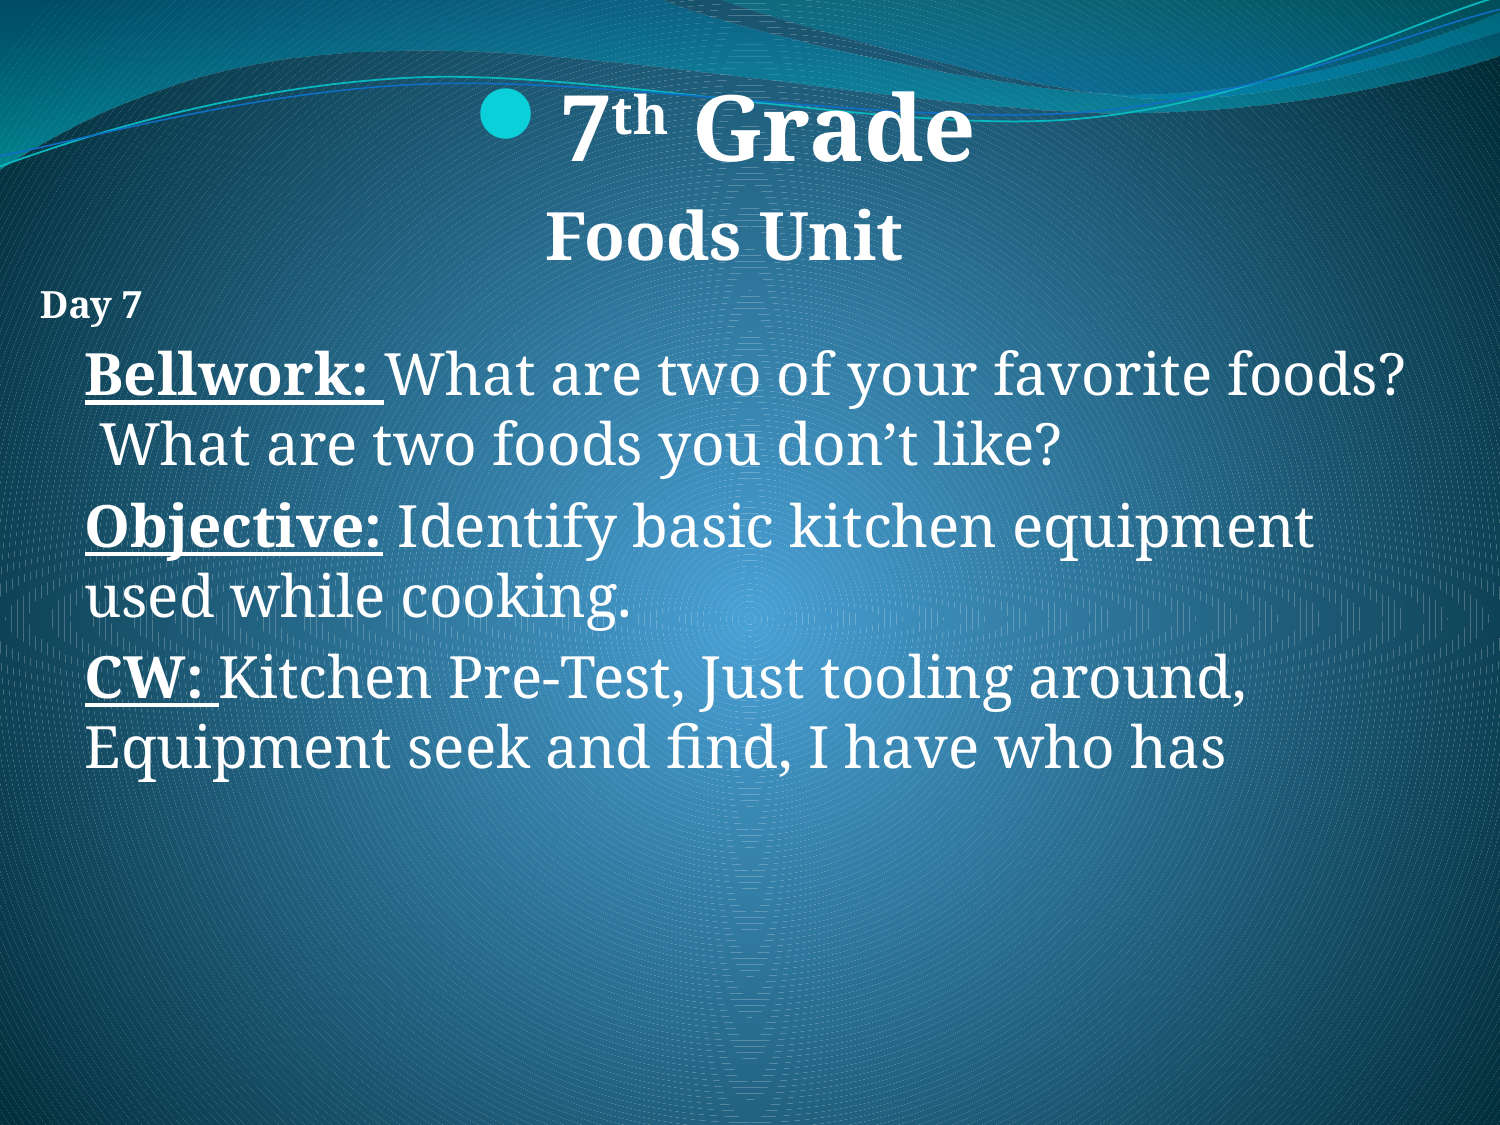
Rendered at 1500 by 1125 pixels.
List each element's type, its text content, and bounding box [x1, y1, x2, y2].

list 7th Grade Foods Unit Day 7 Bellwork: What are two of your favorite foods? What are two foods you don’t like? Objective: Identify basic kitchen equipment used while cooking. CW: Kitchen Pre-Test, Just tooling around, Equipment seek and find, I have who has [24, 62, 1425, 1038]
